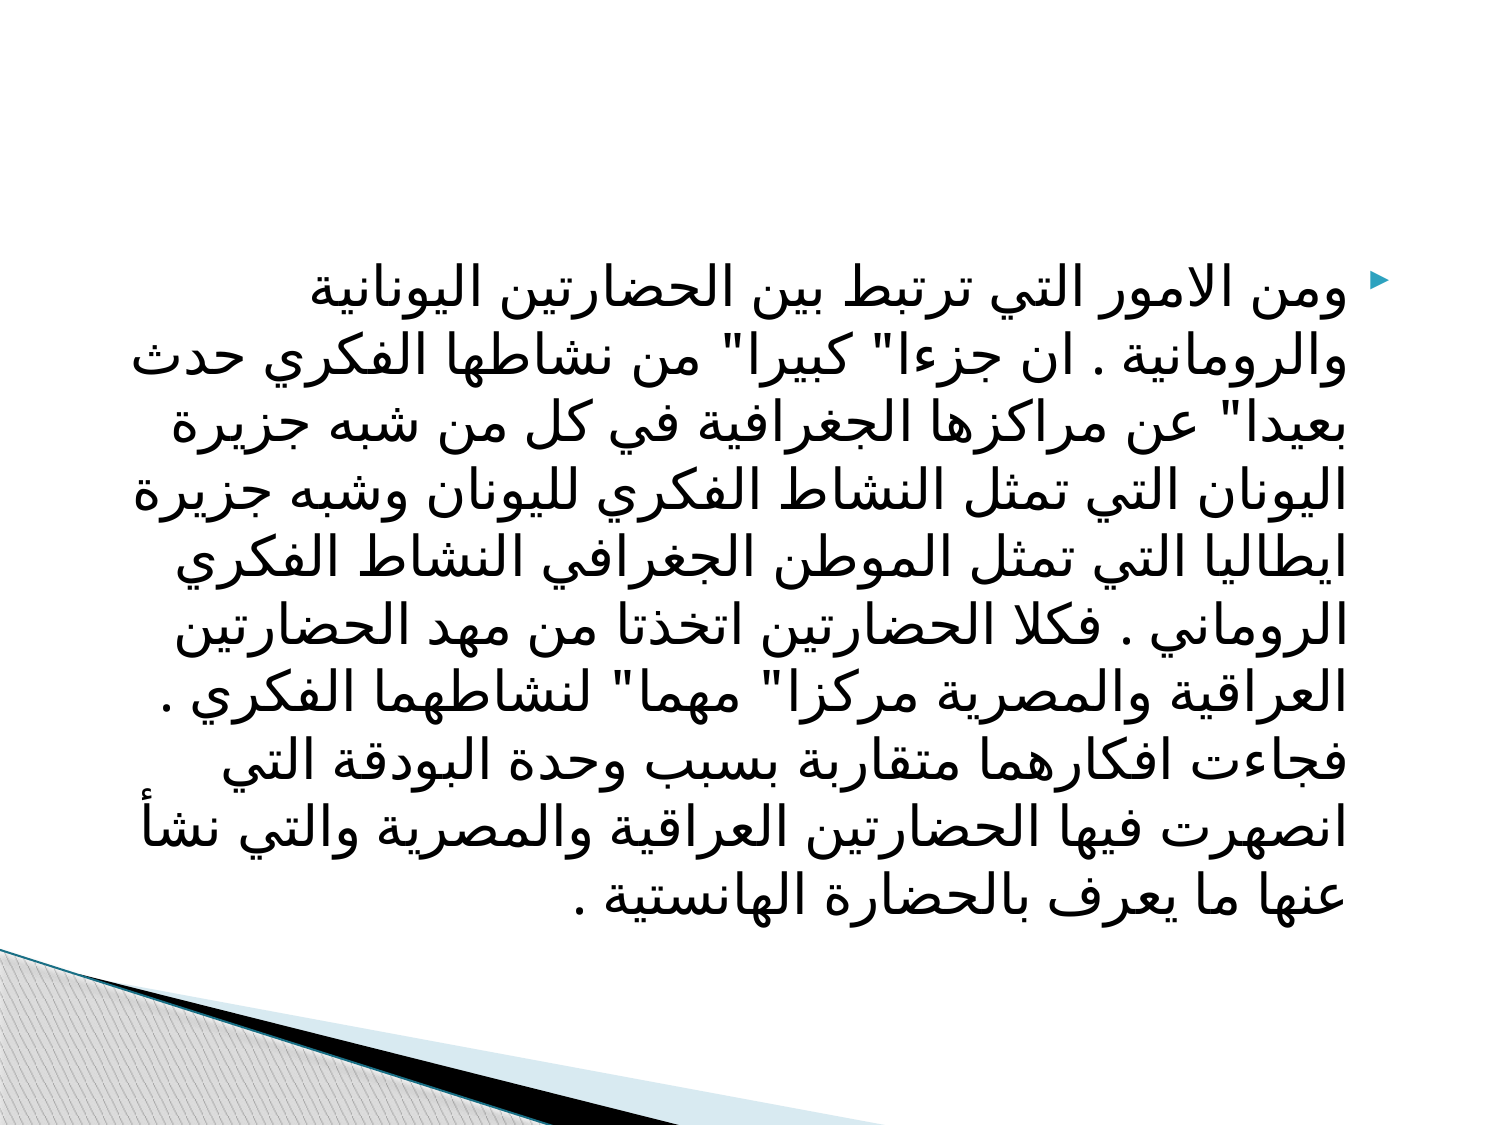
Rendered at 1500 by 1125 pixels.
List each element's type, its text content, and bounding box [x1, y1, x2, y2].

list ومن الامور التي ترتبط بين الحضارتين اليونانية والرومانية . ان جزءا" كبيرا" من نشاطها الفكري حدث بعيدا" عن مراكزها الجغرافية في كل من شبه جزيرة اليونان التي تمثل النشاط الفكري لليونان وشبه جزيرة ايطاليا التي تمثل الموطن الجغرافي النشاط الفكري الروماني . فكلا الحضارتين اتخذتا من مهد الحضارتين العراقية والمصرية مركزا" مهما" لنشاطهما الفكري . فجاءت افكارهما متقاربة بسبب وحدة البودقة التي انصهرت فيها الحضارتين العراقية والمصرية والتي نشأ عنها ما يعرف بالحضارة الهانستية . [75, 243, 1425, 986]
